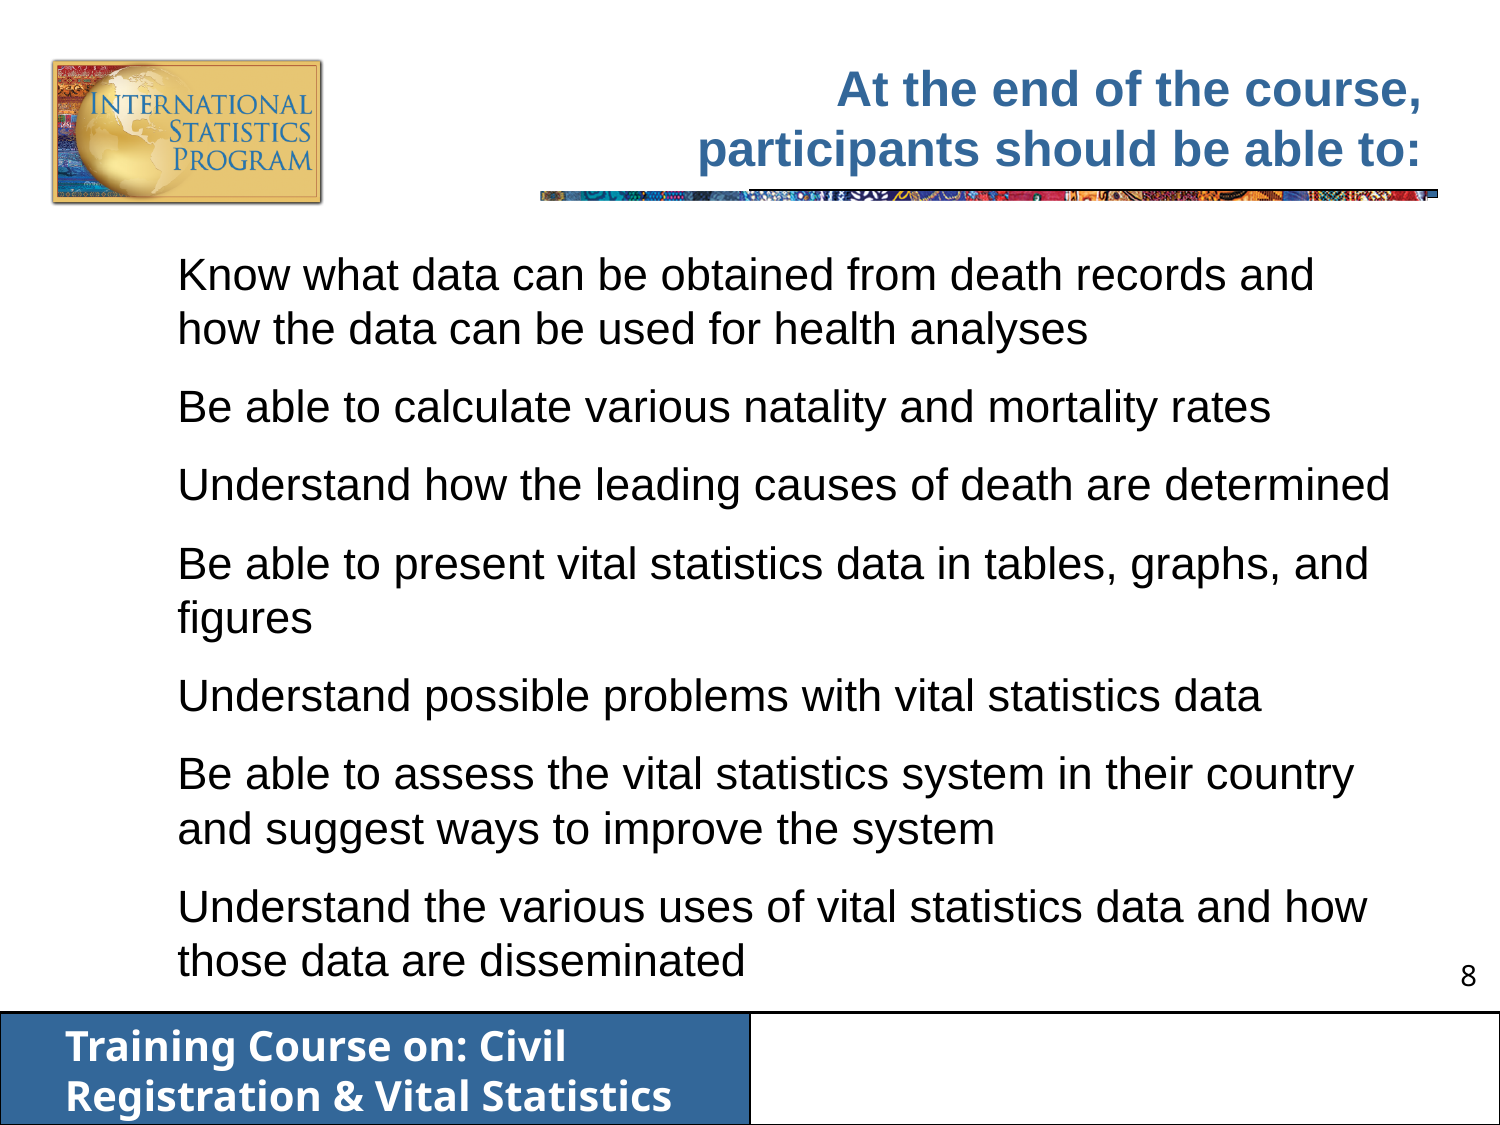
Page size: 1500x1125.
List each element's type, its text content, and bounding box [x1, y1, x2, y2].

picture [44, 51, 332, 209]
picture [535, 187, 1436, 207]
list Know what data can be obtained from death records and how the data can be used for health analyses Be able to calculate various natality and mortality rates Understand how the leading causes of death are determined Be able to present vital statistics data in tables, graphs, and figures Understand possible problems with vital statistics data Be able to assess the vital statistics system in their country and suggest ways to improve the system Understand the various uses of vital statistics data and how those data are disseminated [162, 237, 1425, 1005]
picture [1, 1014, 749, 1124]
title At the end of the course, participants should be able to: [675, 62, 1438, 172]
